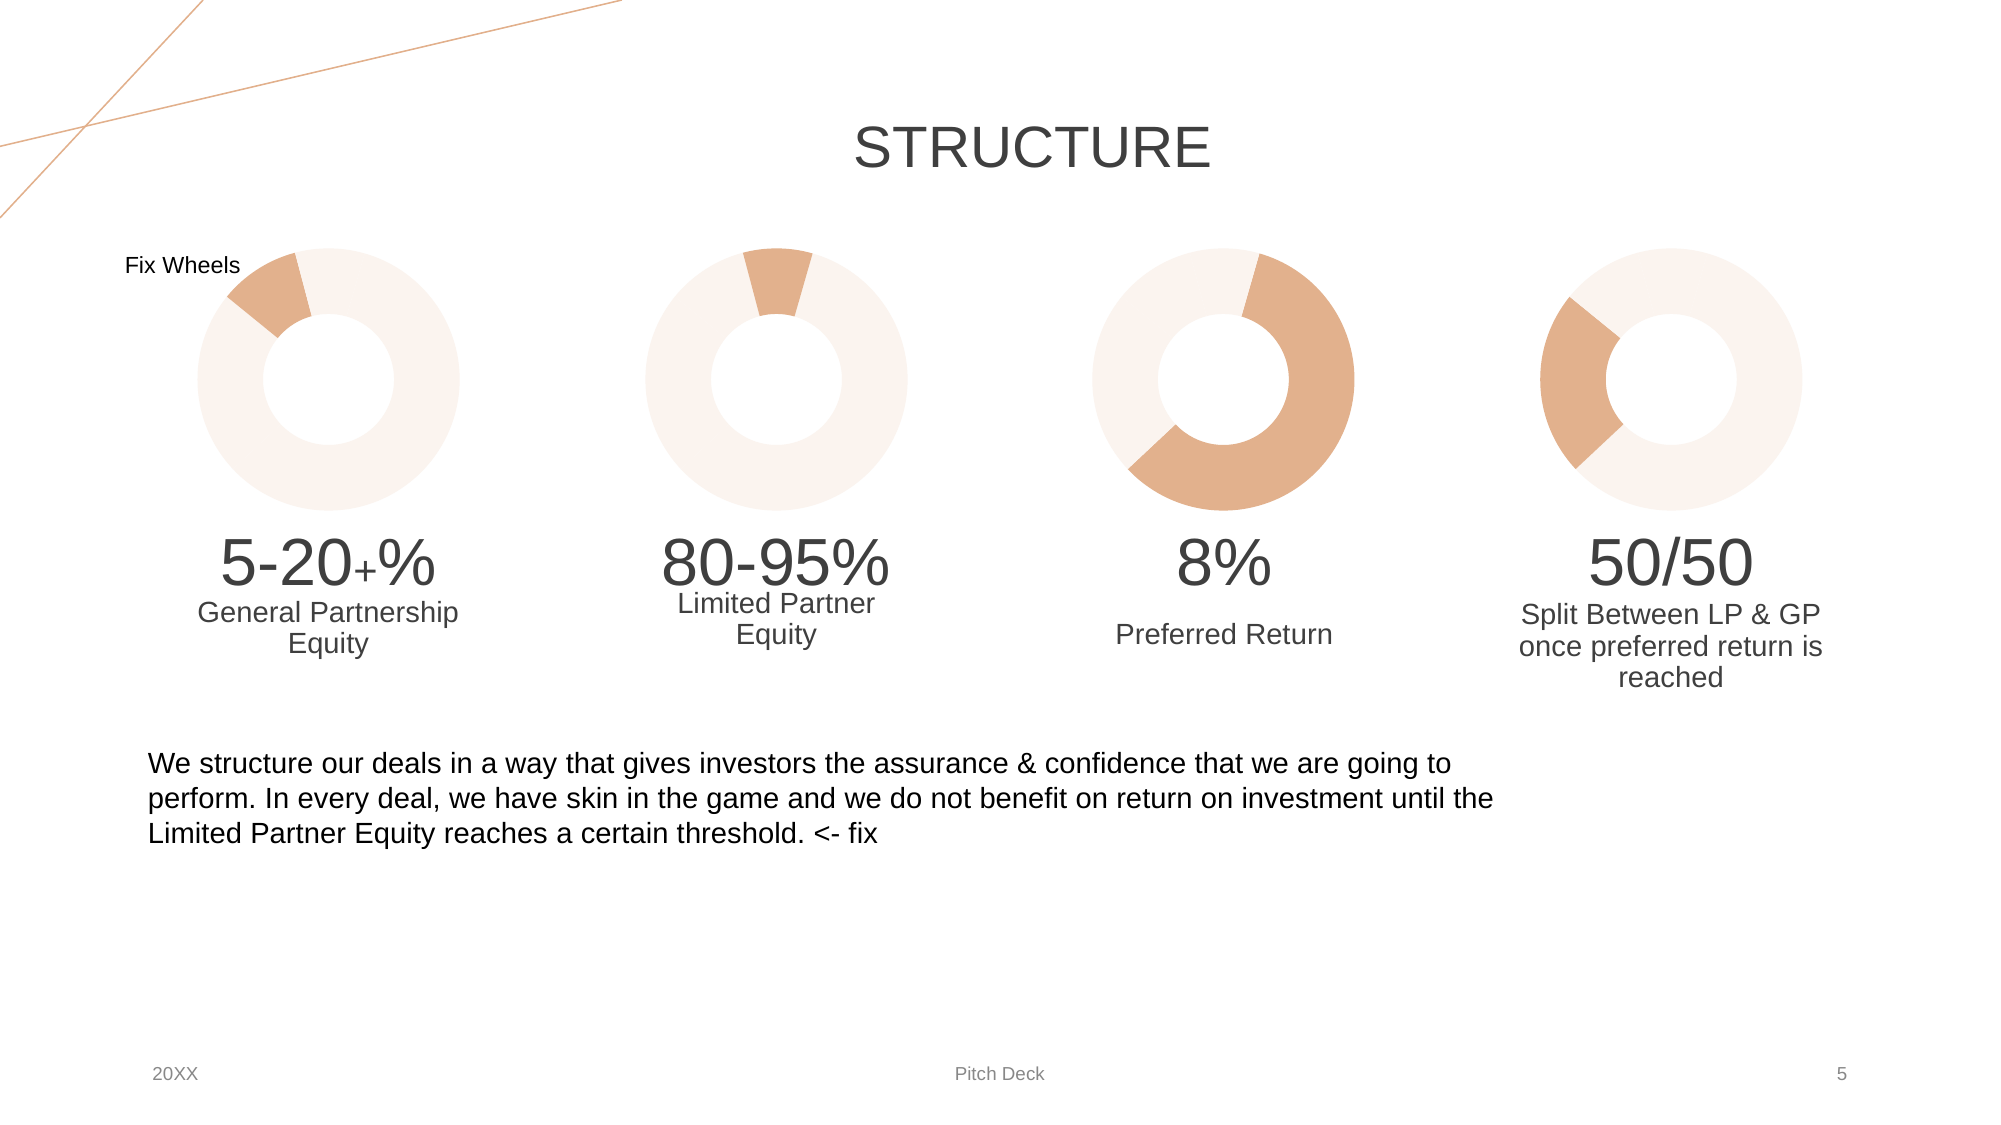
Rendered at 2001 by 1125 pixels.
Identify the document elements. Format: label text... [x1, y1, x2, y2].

chart [623, 242, 930, 517]
chart [1518, 242, 1824, 517]
slide_number 20XX [137, 1065, 588, 1103]
text_box We structure our deals in a way that gives investors the assurance & confidence that we are going to perform. In every deal, we have skin in the game and we do not benefit on return on investment until the Limited Partner Equity reaches a certain threshold. <- fix [132, 736, 1575, 1065]
list General Partnership Equity [137, 595, 520, 668]
slide_number ‹#› [1412, 1042, 1863, 1103]
footer Pitch Deck [662, 1065, 1338, 1103]
list 8% [1033, 475, 1416, 586]
text_box Fix Wheels [109, 242, 174, 303]
chart [1070, 242, 1376, 517]
list 50/50 [1480, 475, 1863, 608]
chart [176, 242, 482, 517]
list 5-20+% [137, 475, 520, 595]
list Limited Partner Equity [584, 586, 969, 659]
list Preferred Return [1033, 586, 1416, 659]
list 80-95% [584, 475, 969, 586]
list Split Between LP & GP once preferred return is reached [1480, 629, 1863, 702]
title STRUCTURE [342, 39, 1724, 258]
